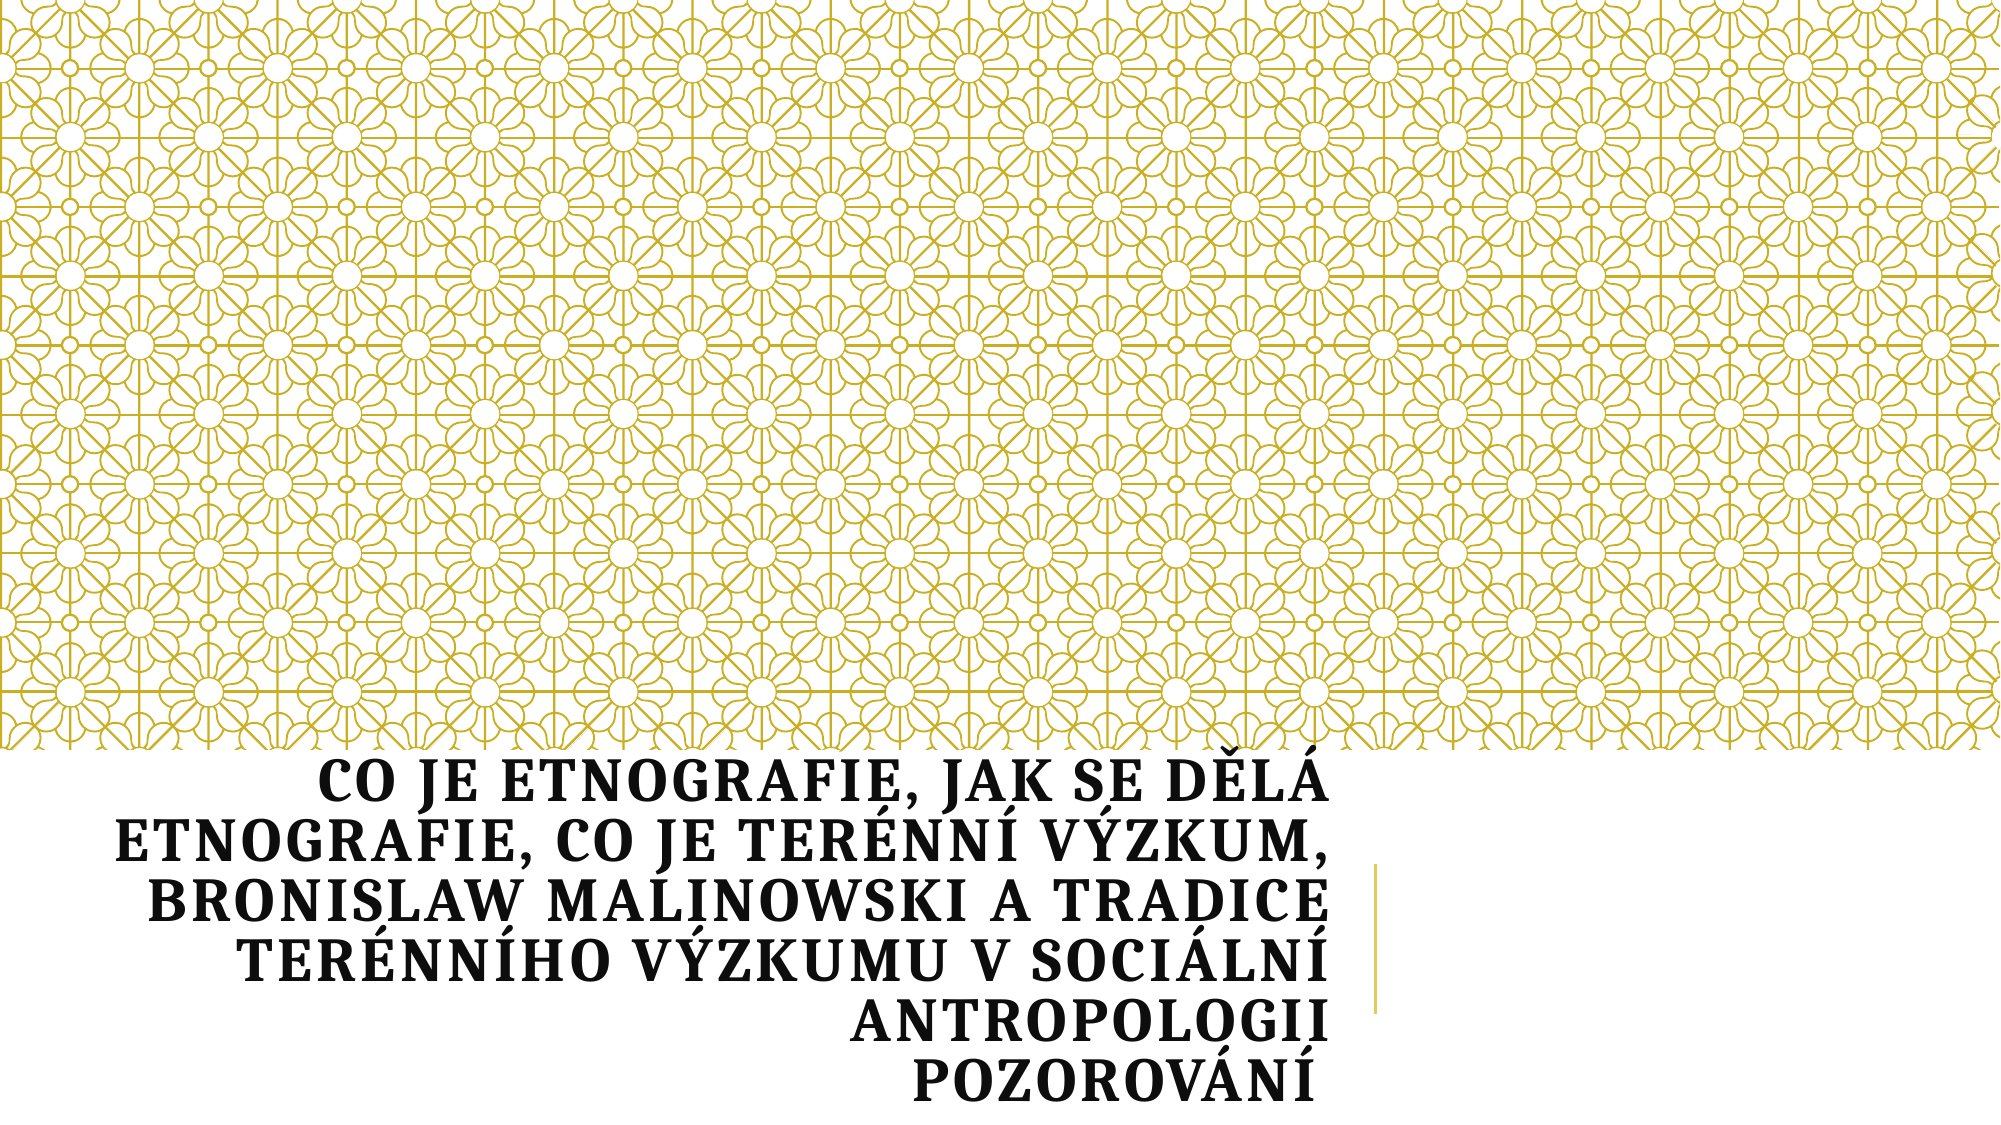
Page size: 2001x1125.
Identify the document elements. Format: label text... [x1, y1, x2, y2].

title CO JE ETNOGRAFIE, JAK SE DĚLÁ ETNOGRAFIE, CO JE TERÉNNÍ VÝZKUM, BRONISLAW MALINOWSKI A TRADICE TERÉNNÍHO VÝZKUMU V SOCIÁLNÍ ANTROPOLOGII POZOROVÁNÍ [75, 813, 1350, 1054]
